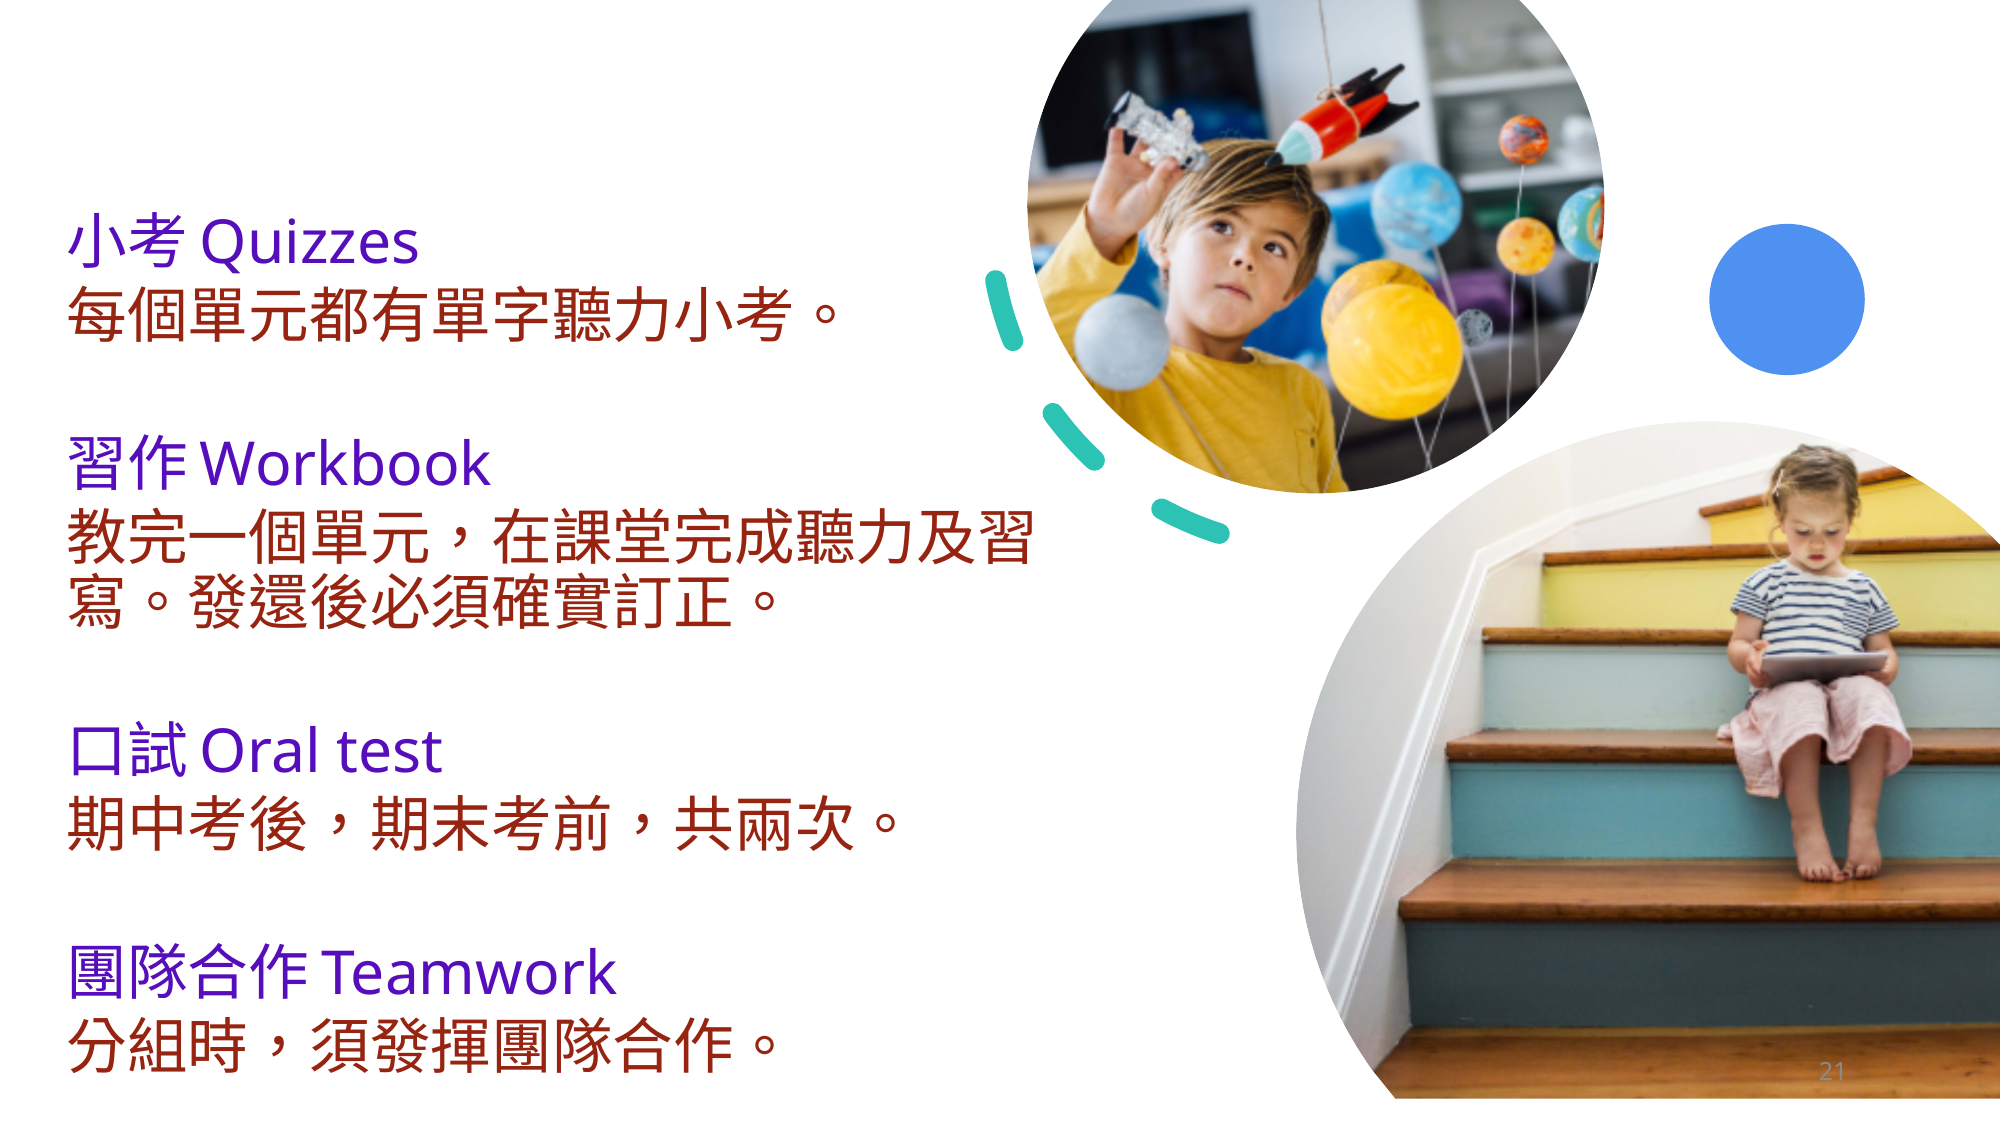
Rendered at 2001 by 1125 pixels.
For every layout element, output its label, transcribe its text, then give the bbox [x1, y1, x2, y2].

text_box 小考Quizzes 每個單元都有單字聽力小考。 習作Workbook 教完一個單元，在課堂完成聽力及習寫。發還後必須確實訂正。 口試Oral test 期中考後，期末考前，共兩次。 團隊合作Teamwork 分組時，須發揮團隊合作。 [51, 204, 1079, 1099]
slide_number 21 [1412, 1099, 1863, 1103]
picture [1027, 0, 2000, 1099]
